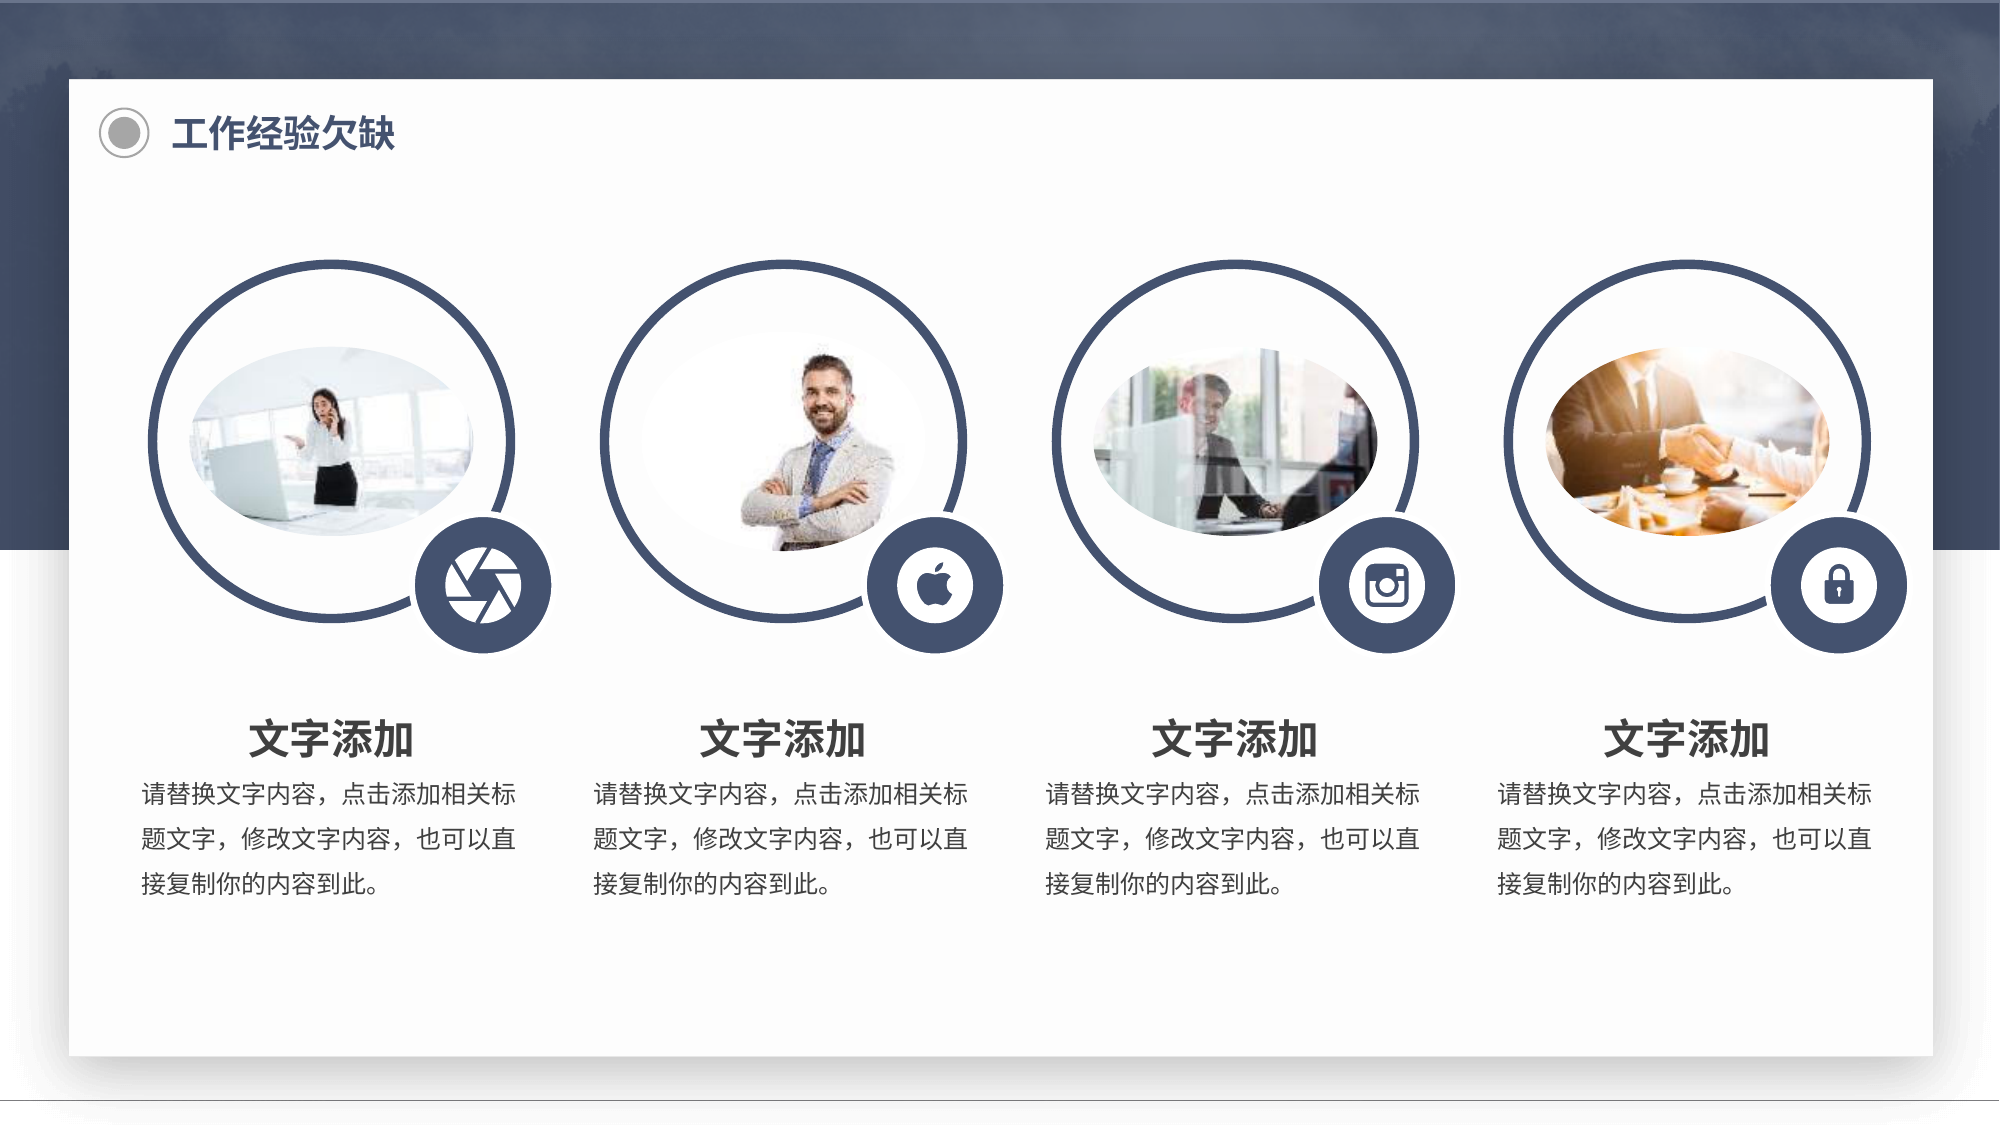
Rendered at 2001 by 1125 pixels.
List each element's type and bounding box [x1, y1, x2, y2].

text_box [448, 601, 488, 623]
text_box [99, 102, 564, 164]
text_box [127, 695, 536, 908]
text_box [579, 695, 988, 908]
text_box [642, 552, 870, 620]
text_box [1314, 512, 1460, 658]
text_box [479, 548, 518, 570]
text_box [897, 547, 974, 624]
text_box [151, 263, 512, 620]
text_box [1507, 263, 1868, 620]
text_box [1801, 547, 1877, 624]
text_box [495, 573, 522, 608]
picture [0, 4, 1998, 1125]
text_box [862, 512, 1008, 658]
text_box [410, 512, 556, 658]
text_box [1766, 512, 1912, 658]
text_box [926, 332, 964, 514]
text_box [480, 589, 512, 624]
text_box [642, 263, 925, 331]
text_box [603, 332, 641, 551]
text_box [454, 547, 488, 582]
text_box [1055, 263, 1416, 620]
text_box [1030, 695, 1440, 908]
text_box [1482, 695, 1892, 908]
text_box [1349, 547, 1426, 624]
text_box [445, 564, 472, 597]
